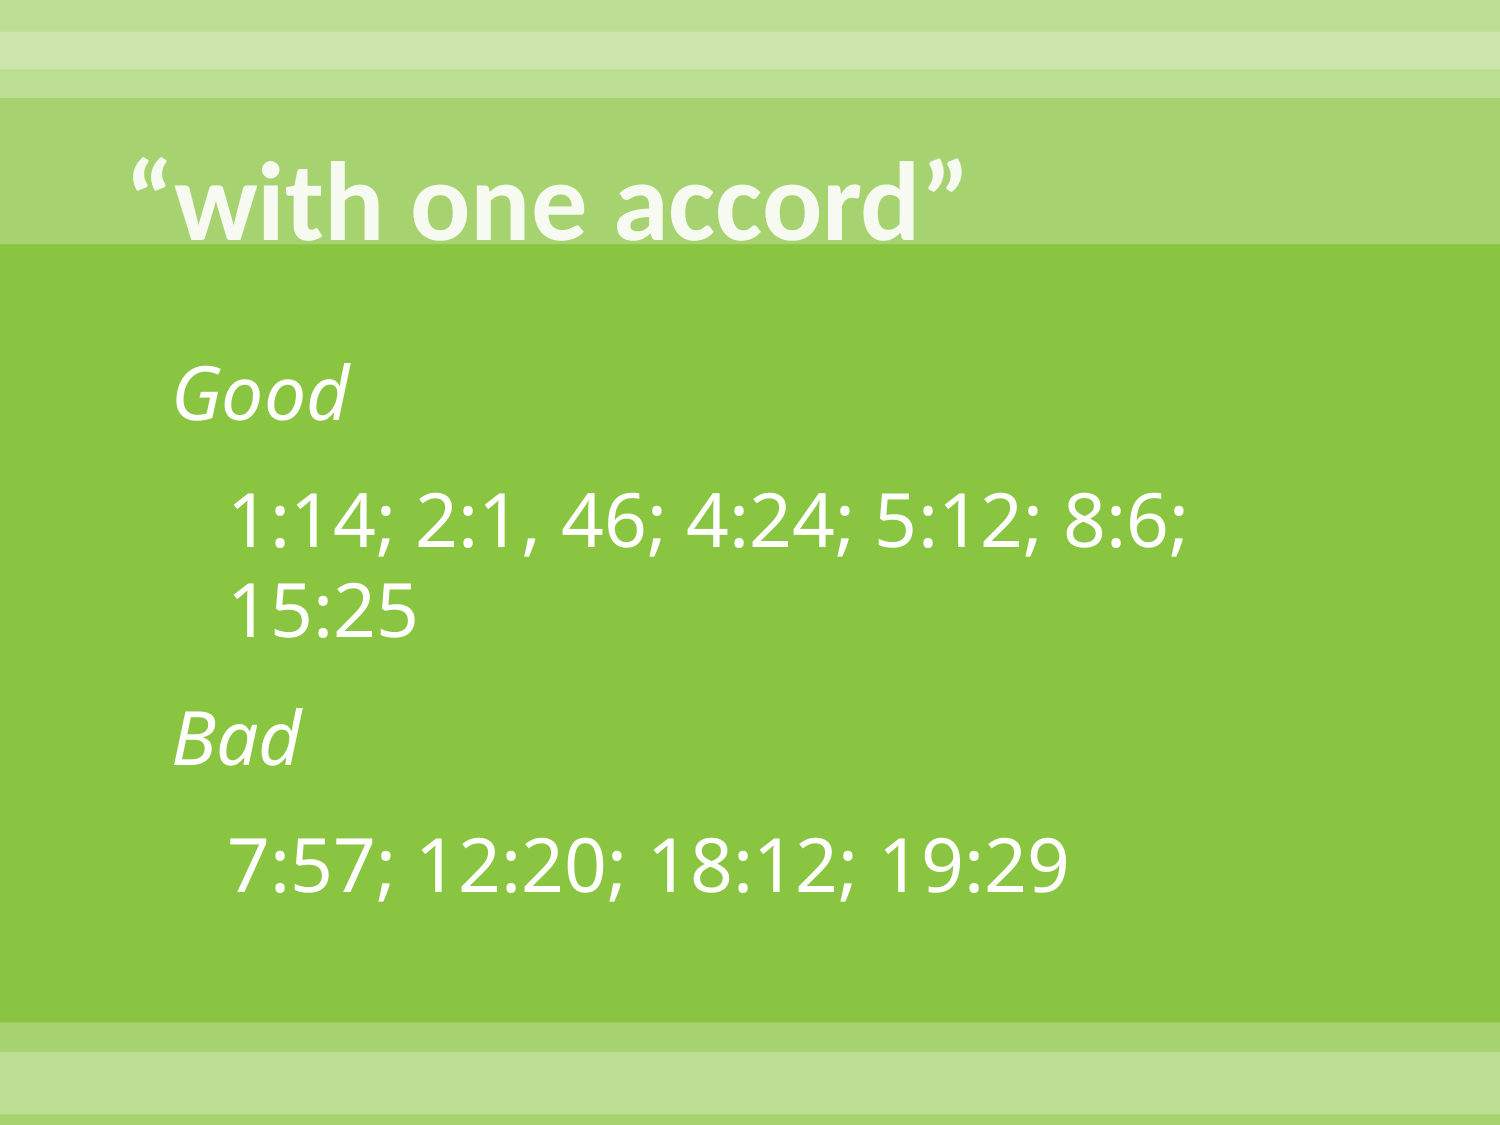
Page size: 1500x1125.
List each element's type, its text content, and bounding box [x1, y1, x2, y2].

list Good 1:14; 2:1, 46; 4:24; 5:12; 8:6; 15:25 Bad 7:57; 12:20; 18:12; 19:29 [156, 337, 1238, 950]
title “with one accord” [110, 30, 1390, 271]
picture [0, 0, 1500, 1125]
